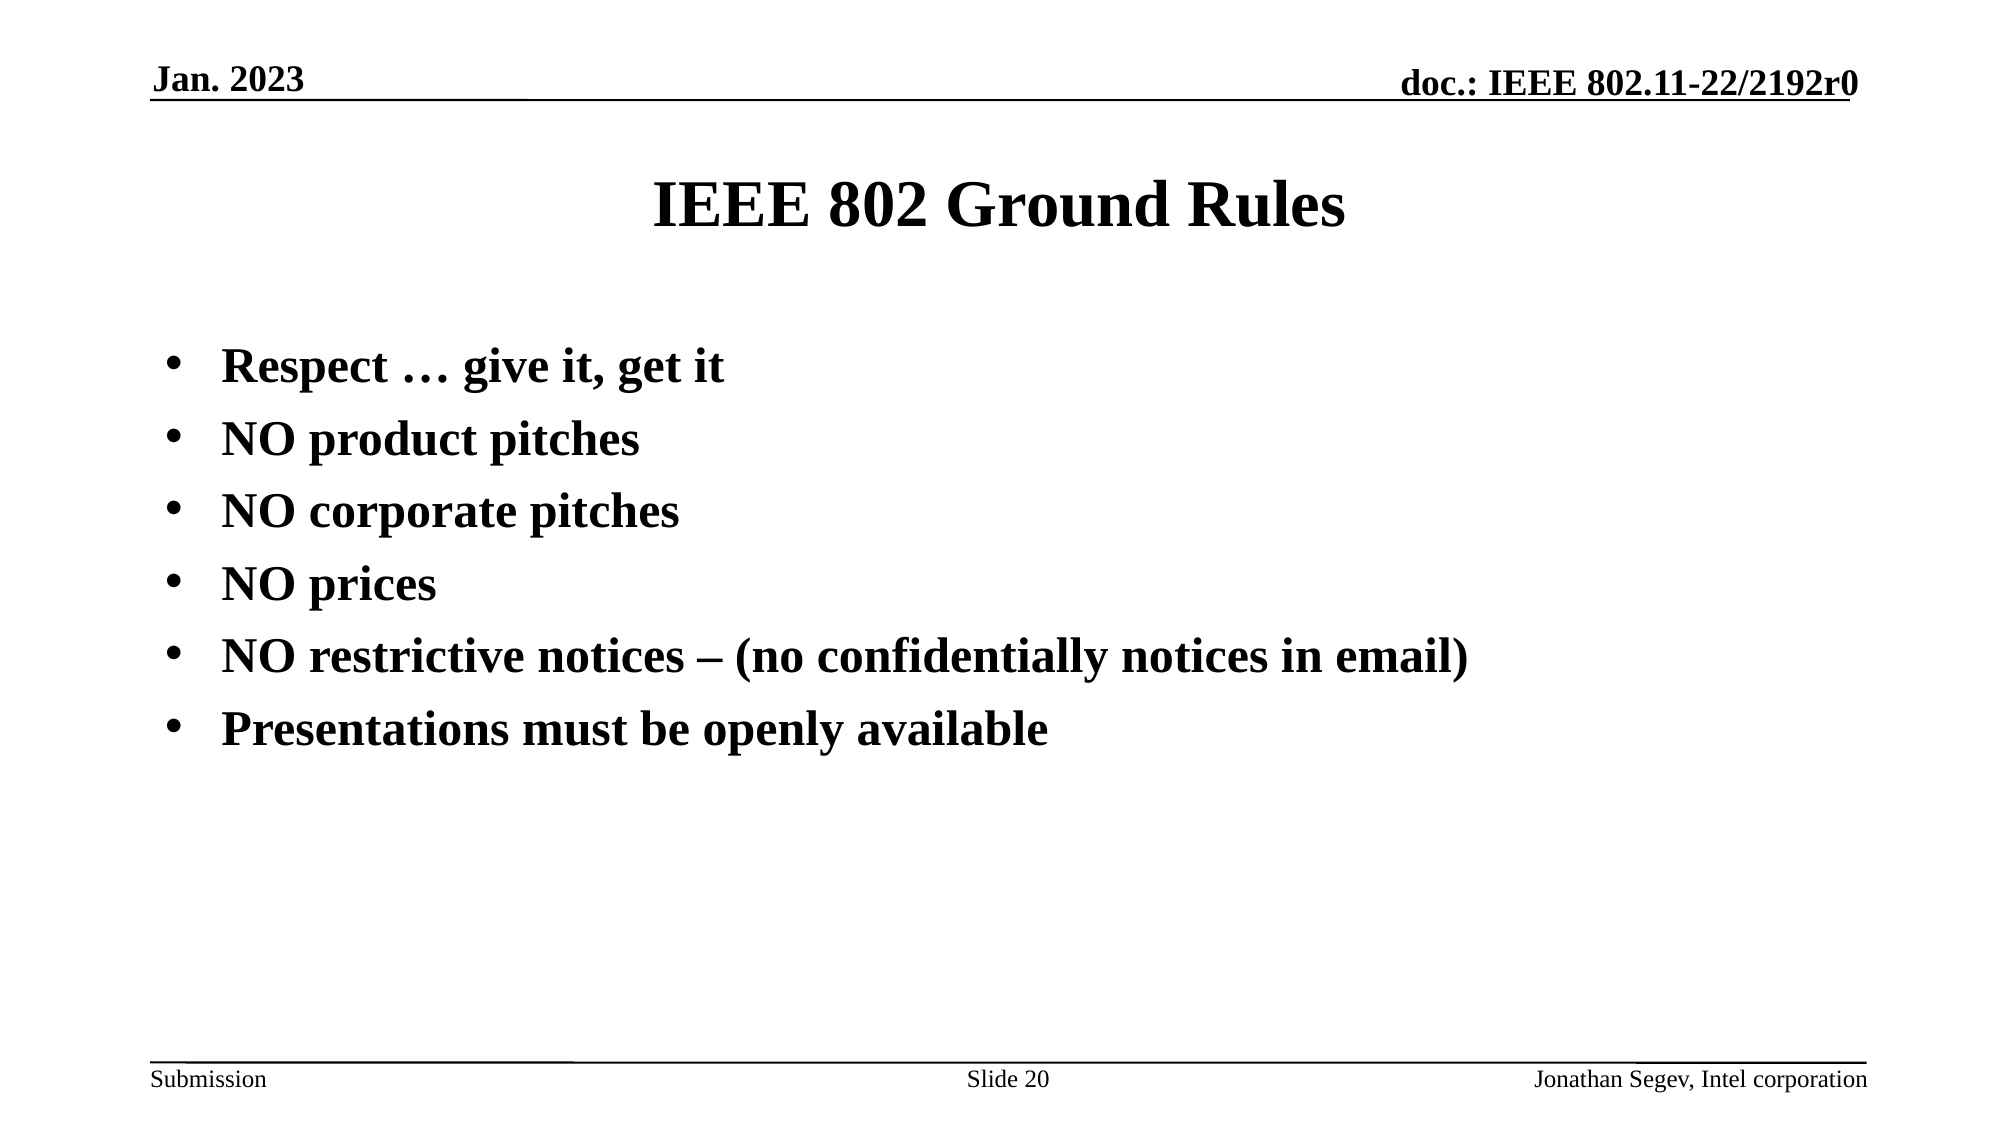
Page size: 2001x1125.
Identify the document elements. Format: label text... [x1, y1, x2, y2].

slide_number Slide 20 [950, 1061, 1067, 1123]
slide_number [152, 54, 563, 100]
footer Jonathan Segev, Intel corporation [1171, 1061, 1869, 1093]
list Respect … give it, get it NO product pitches NO corporate pitches NO prices NO restrictive notices – (no confidentially notices in email) Presentations must be openly available [149, 324, 1850, 1000]
title IEEE 802 Ground Rules [149, 112, 1850, 288]
